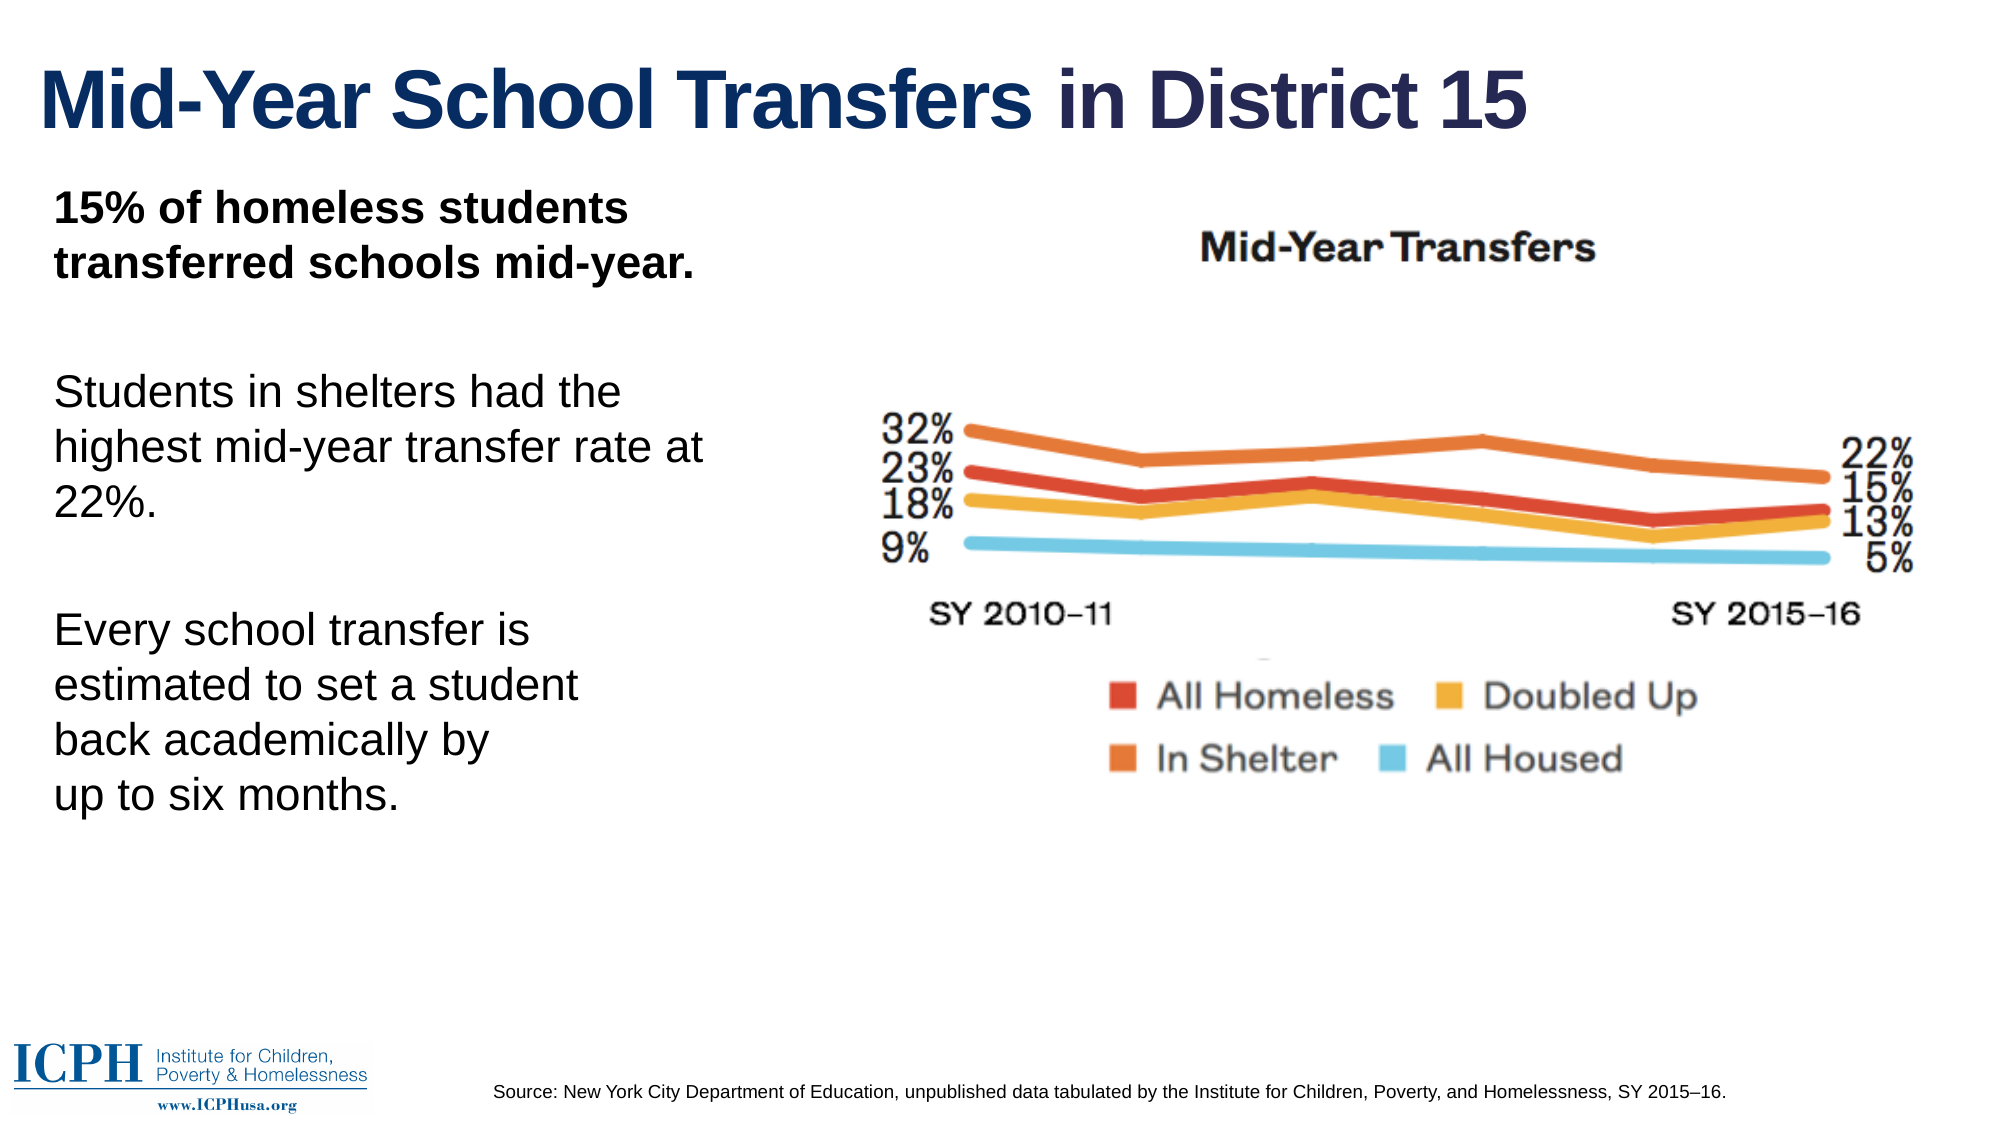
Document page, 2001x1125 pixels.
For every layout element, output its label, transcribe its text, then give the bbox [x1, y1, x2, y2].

picture [873, 221, 1918, 579]
title Mid-Year School Transfers in District 15 [24, 38, 1934, 171]
picture [918, 589, 1874, 787]
picture [10, 1042, 373, 1115]
text_box Source: New York City Department of Education, unpublished data tabulated by the Institute for Children, Poverty, and Homelessness, SY 2015–16. [478, 1072, 1982, 1110]
list 15% of homeless students transferred schools mid-year. Students in shelters had the highest mid-year transfer rate at 22%. Every school transfer is estimated to set a student back academically by up to six months. [38, 170, 744, 963]
